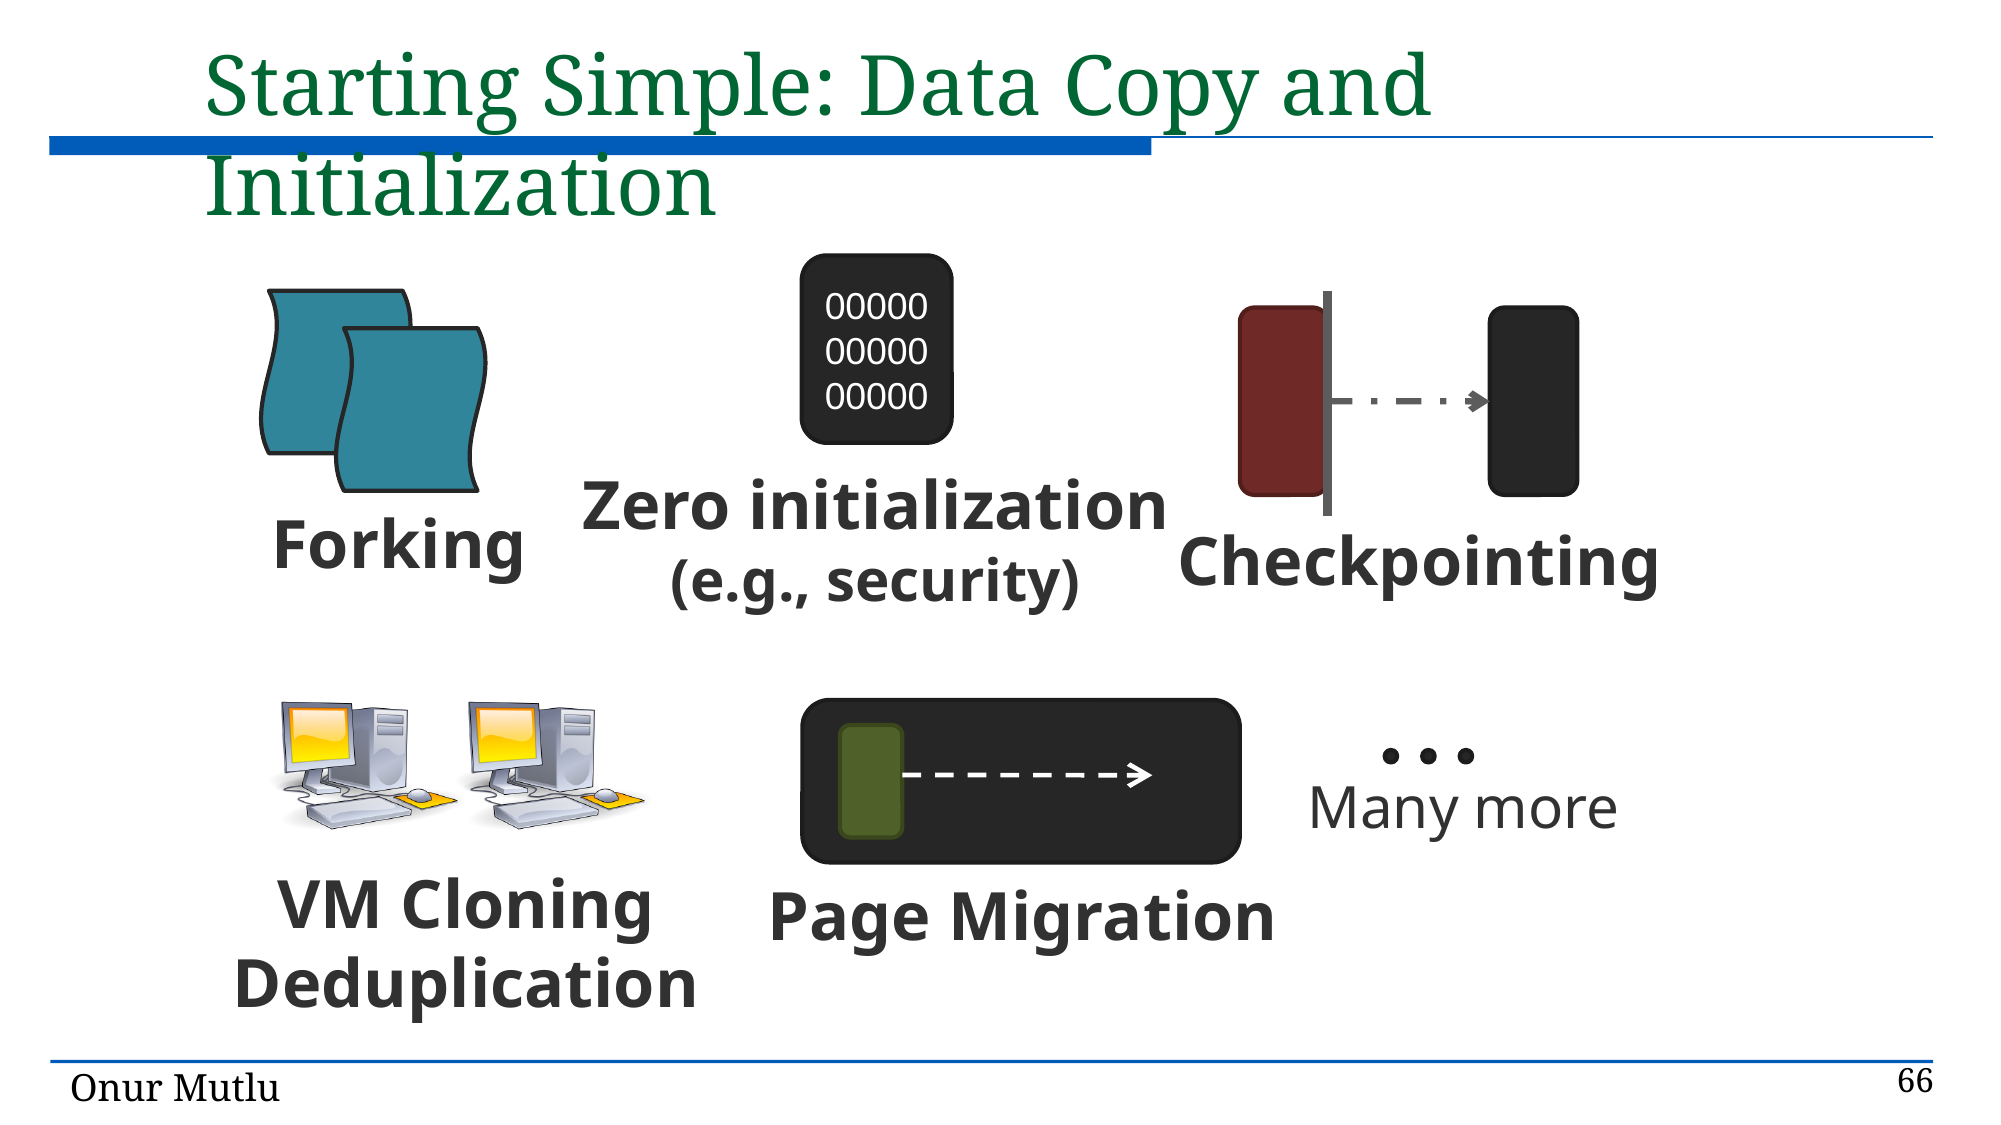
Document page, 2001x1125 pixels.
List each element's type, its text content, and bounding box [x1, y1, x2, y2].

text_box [260, 290, 526, 591]
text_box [1193, 290, 1646, 608]
text_box [1384, 749, 1398, 762]
slide_number 66 [1482, 1036, 1950, 1112]
title Starting Simple: Data Copy and Initialization [189, 24, 1690, 200]
text_box [1459, 749, 1473, 762]
text_box Many more [1292, 762, 1635, 848]
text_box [602, 255, 1149, 623]
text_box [246, 662, 686, 1031]
text_box [1422, 749, 1435, 762]
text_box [784, 699, 1261, 963]
